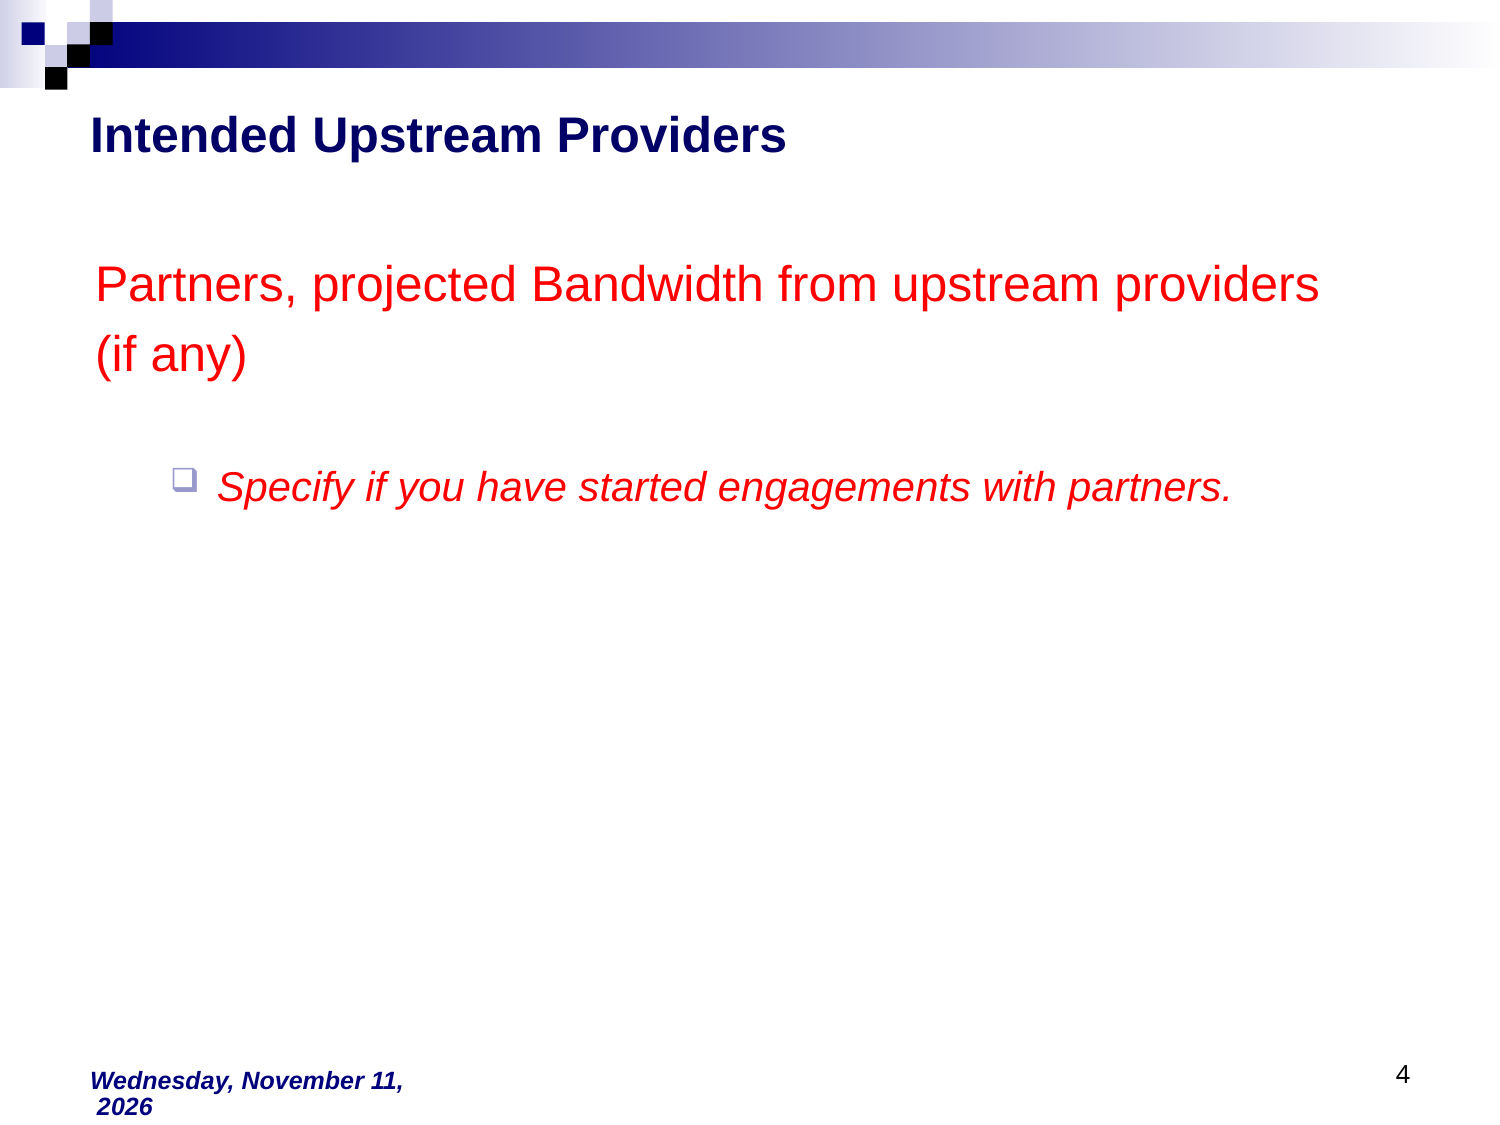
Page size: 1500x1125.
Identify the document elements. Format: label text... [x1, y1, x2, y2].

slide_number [75, 1024, 425, 1103]
list Partners, projected Bandwidth from upstream providers (if any) Specify if you have started engagements with partners. [79, 243, 1426, 882]
title Intended Upstream Providers [74, 149, 1426, 226]
slide_number 4 [1074, 1025, 1425, 1100]
